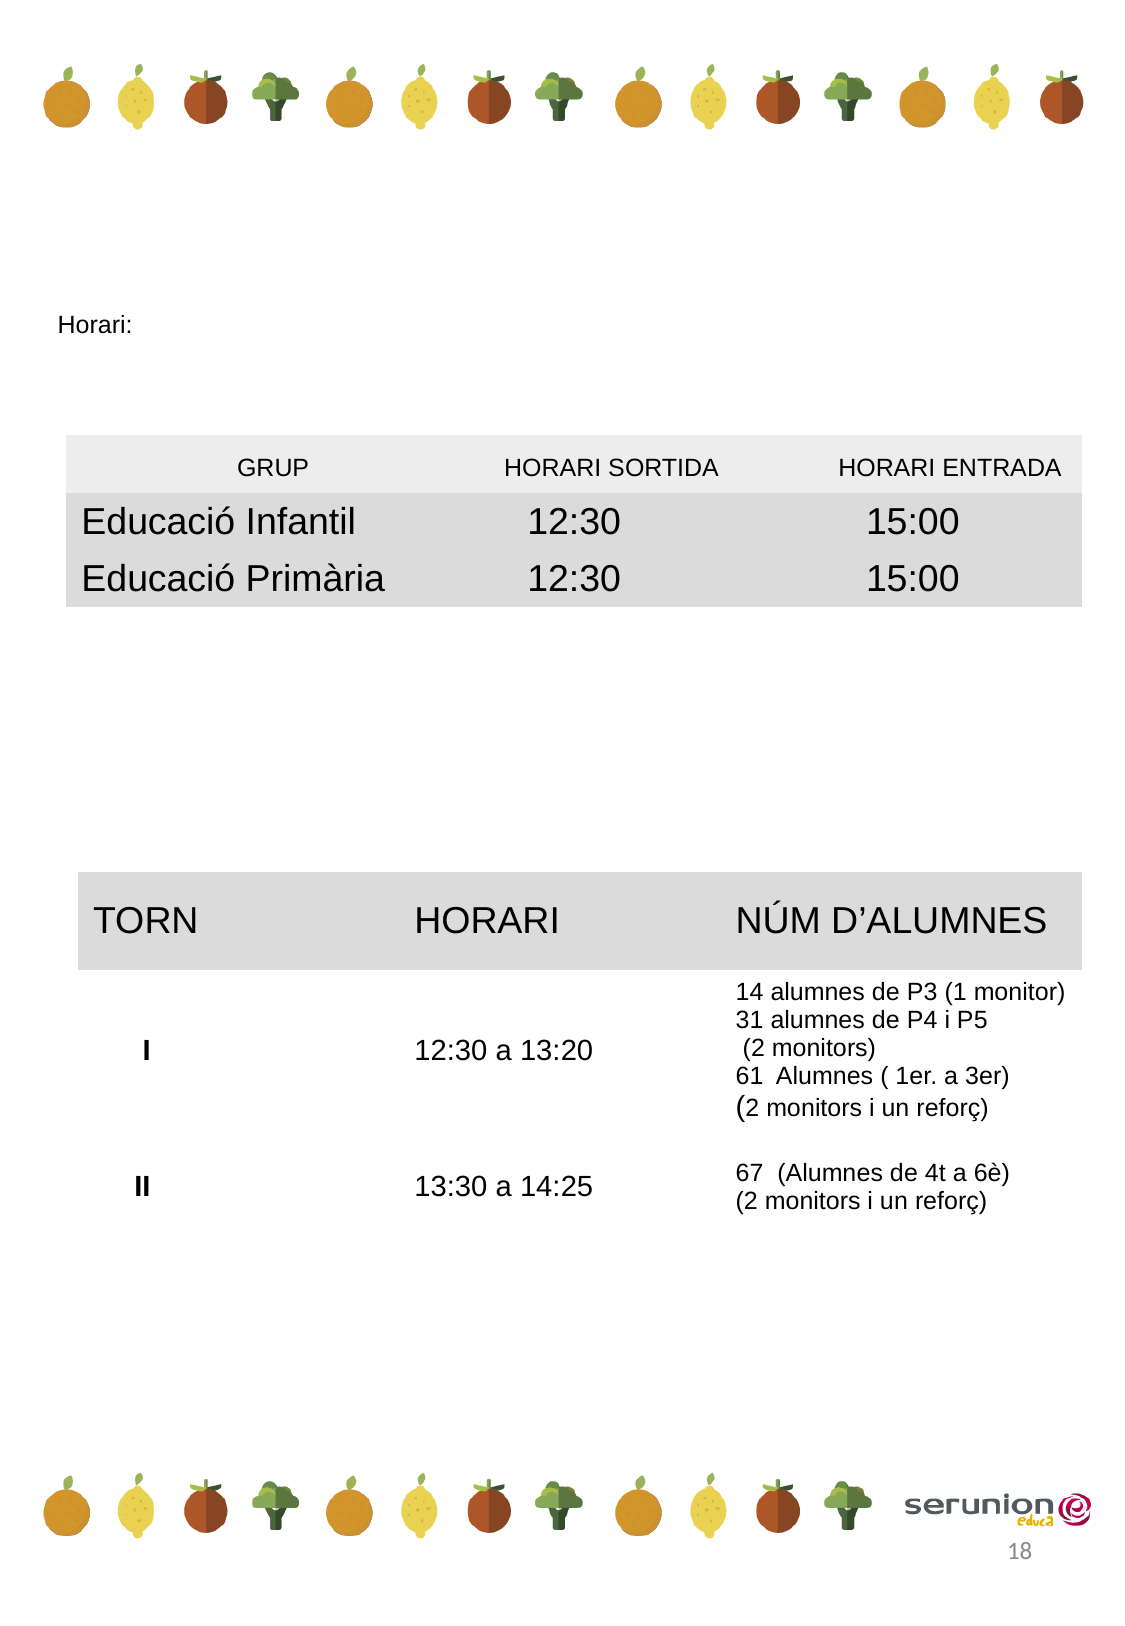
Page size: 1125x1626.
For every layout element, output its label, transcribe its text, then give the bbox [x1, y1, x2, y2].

table_header HORARI ENTRADA [744, 435, 1082, 493]
table_cell I [78, 970, 399, 1130]
table_header NÚM D’ALUMNES [721, 872, 1082, 970]
table_cell Educació Primària [66, 550, 405, 607]
table_cell 12:30 [405, 493, 744, 550]
table_cell 15:00 [744, 550, 1082, 607]
picture [0, 16, 1117, 1600]
table_cell II [78, 1130, 399, 1243]
table_cell 12:30 [405, 550, 744, 607]
table_cell Educació Infantil [66, 493, 405, 550]
table_header TORN [78, 872, 399, 970]
slide_number 18 [794, 1506, 1048, 1593]
table_cell 15:00 [744, 493, 1082, 550]
text_box Horari: [42, 292, 209, 348]
table_cell 13:30 a 14:25 [399, 1130, 721, 1243]
table_header HORARI SORTIDA [405, 435, 744, 493]
table_header HORARI [399, 872, 721, 970]
table_cell 14 alumnes de P3 (1 monitor) 31 alumnes de P4 i P5 (2 monitors) 61 Alumnes ( 1er. a 3er) (2 monitors i un reforç) [721, 970, 1082, 1130]
table_cell 12:30 a 13:20 [399, 970, 721, 1130]
table_cell 67 (Alumnes de 4t a 6è) (2 monitors i un reforç) [721, 1130, 1082, 1243]
table_header GRUP [66, 435, 405, 493]
